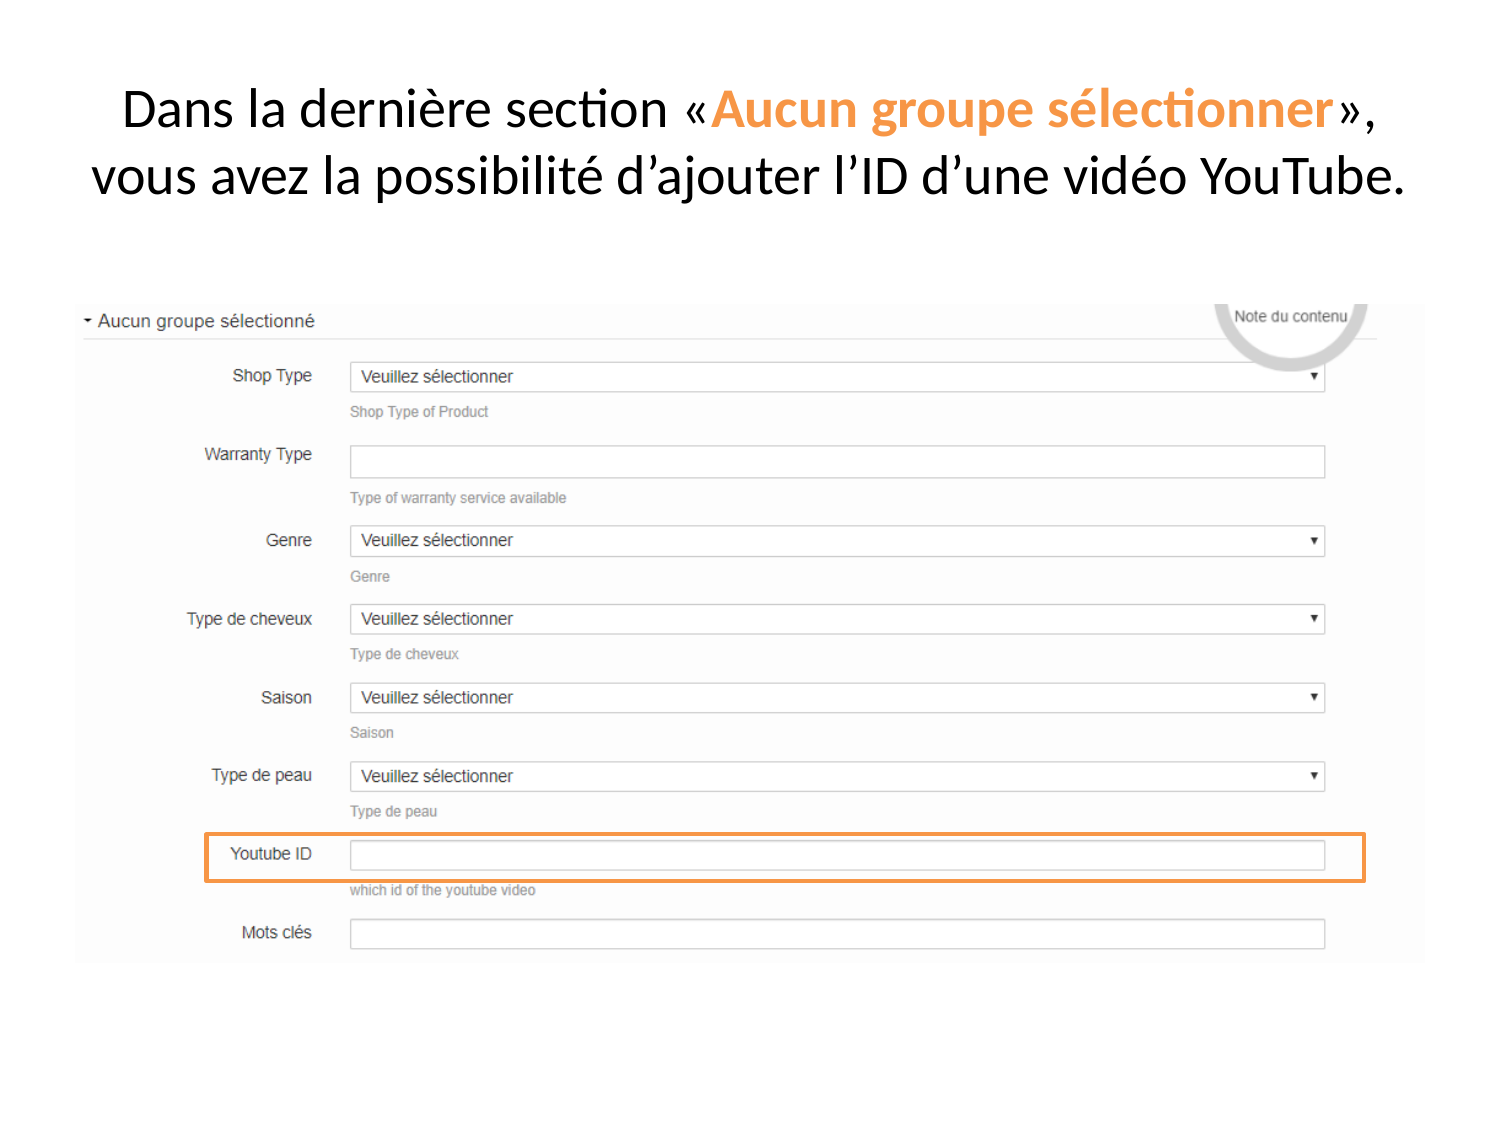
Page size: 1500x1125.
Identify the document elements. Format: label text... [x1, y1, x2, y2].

title Dans la dernière section «Aucun groupe sélectionner», vous avez la possibilité d’ajouter l’ID d’une vidéo YouTube. [75, 45, 1425, 233]
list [74, 304, 1426, 964]
